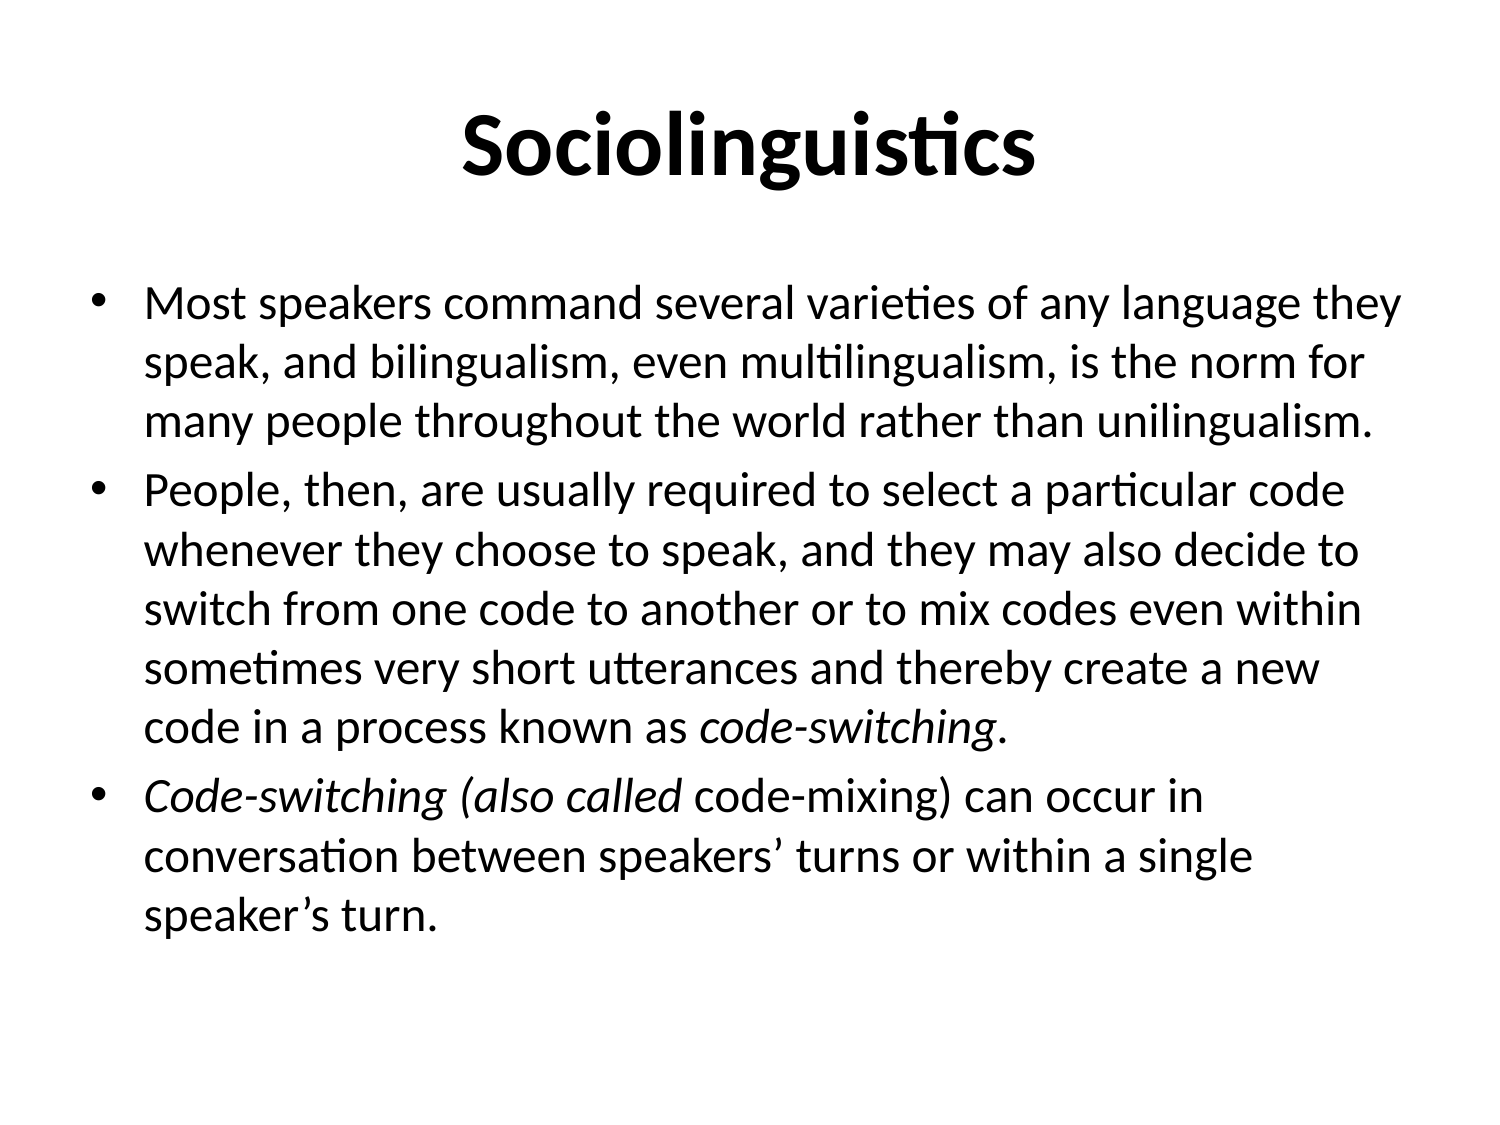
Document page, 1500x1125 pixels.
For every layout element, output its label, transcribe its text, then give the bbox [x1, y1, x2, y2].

title Sociolinguistics [75, 45, 1425, 233]
list Most speakers command several varieties of any language they speak, and bilingualism, even multilingualism, is the norm for many people throughout the world rather than unilingualism. People, then, are usually required to select a particular code whenever they choose to speak, and they may also decide to switch from one code to another or to mix codes even within sometimes very short utterances and thereby create a new code in a process known as code-switching. Code-switching (also called code-mixing) can occur in conversation between speakers’ turns or within a single speaker’s turn. [75, 262, 1425, 1005]
